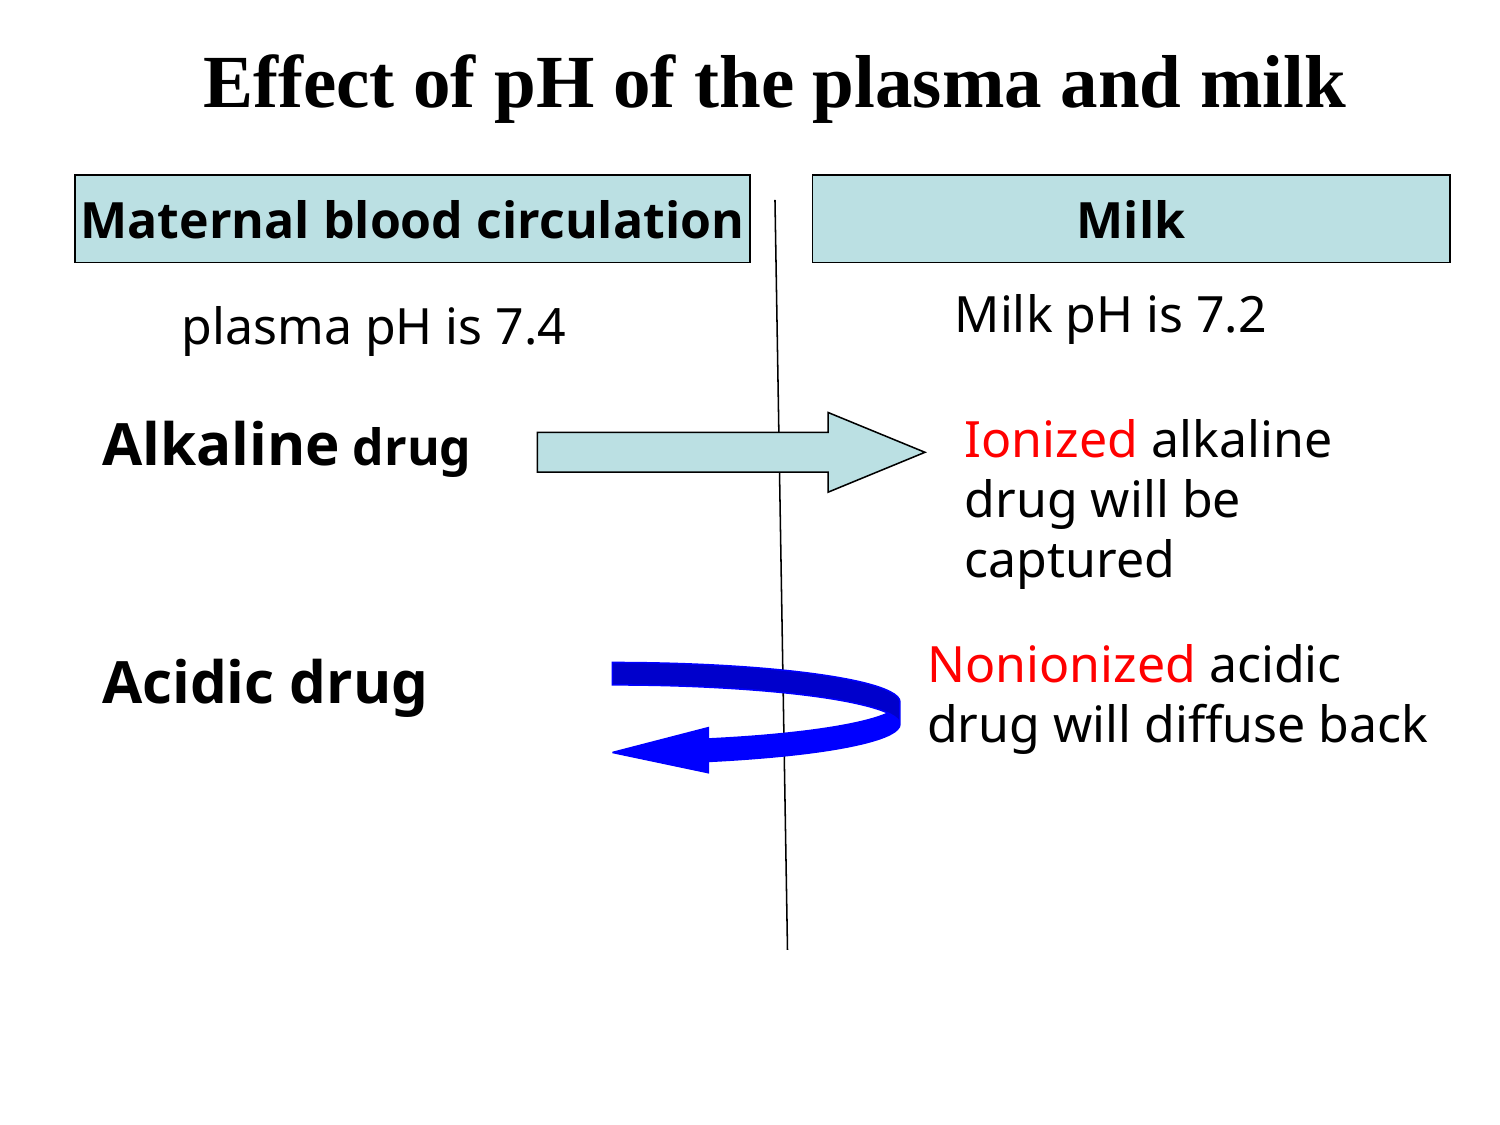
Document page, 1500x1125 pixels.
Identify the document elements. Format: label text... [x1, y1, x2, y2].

text_box [537, 412, 925, 493]
text_box [612, 662, 900, 773]
text_box Alkaline drug [87, 399, 525, 485]
text_box Maternal blood circulation [74, 174, 750, 263]
text_box Milk [812, 174, 1450, 263]
text_box plasma pH is 7.4 [166, 287, 582, 363]
text_box Acidic drug [87, 637, 575, 723]
text_box Milk pH is 7.2 [940, 274, 1282, 350]
text_box Ionized alkaline drug will be captured [950, 399, 1450, 595]
text_box Effect of pH of the plasma and milk [137, 24, 1413, 130]
text_box Nonionized acidic drug will diffuse back [912, 624, 1463, 760]
